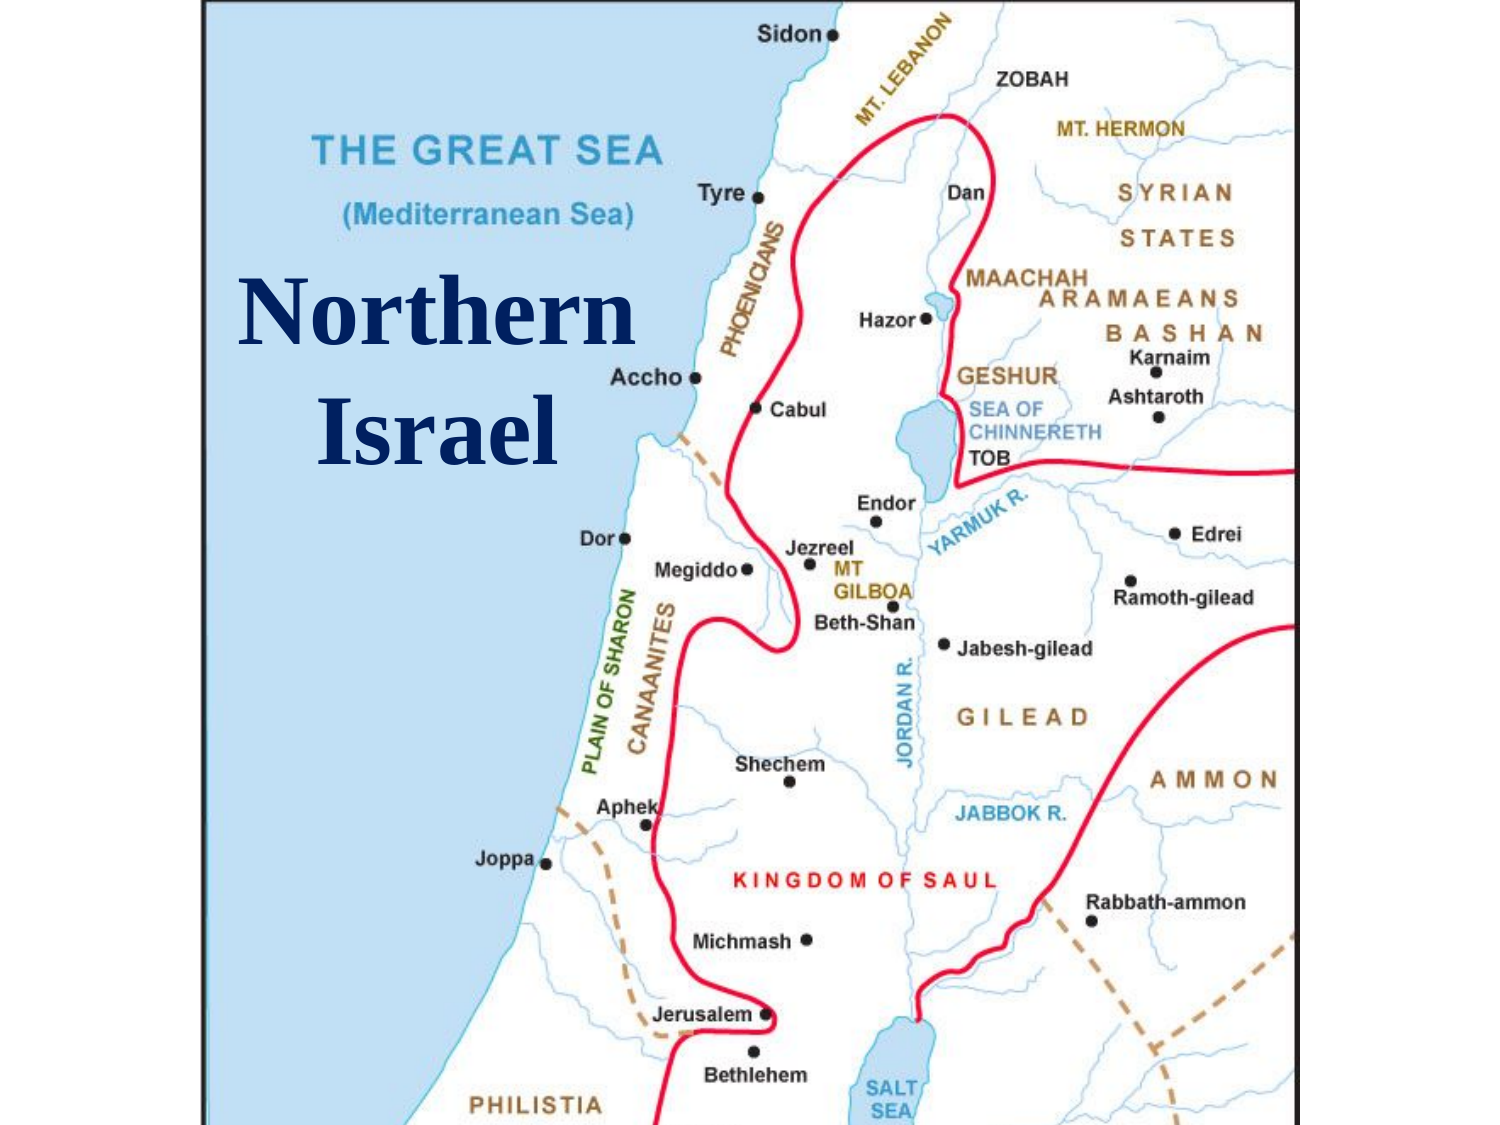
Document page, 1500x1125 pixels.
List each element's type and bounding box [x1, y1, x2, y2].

picture [199, 0, 1301, 1125]
